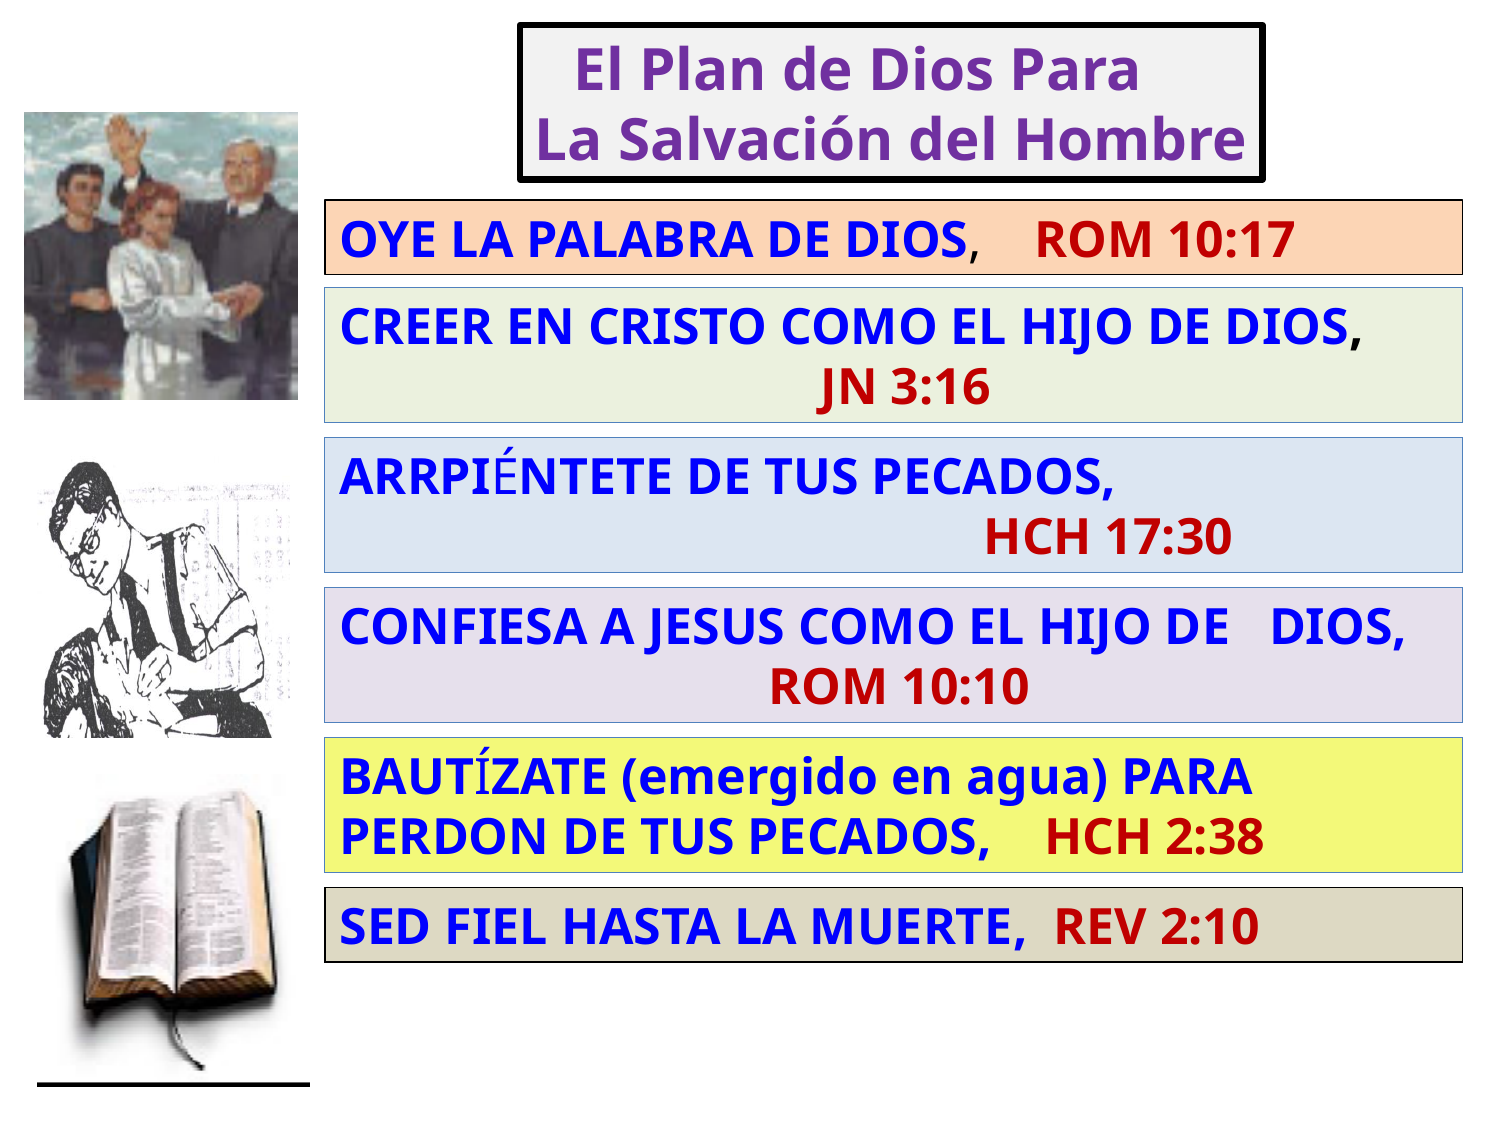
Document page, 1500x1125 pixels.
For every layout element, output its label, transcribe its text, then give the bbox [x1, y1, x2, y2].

text_box SED FIEL HASTA LA MUERTE, REV 2:10 [324, 887, 1463, 963]
text_box CREER EN CRISTO COMO EL HIJO DE DIOS, JN 3:16 [324, 287, 1463, 423]
picture [37, 774, 310, 1088]
text_box OYE LA PALABRA DE DIOS, ROM 10:17 [324, 199, 1463, 275]
text_box El Plan de Dios Para La Salvación del Hombre [519, 24, 1263, 180]
text_box BAUTÍZATE (emergido en agua) PARA PERDON DE TUS PECADOS, HCH 2:38 [324, 737, 1463, 873]
picture [37, 449, 291, 738]
picture [24, 112, 298, 401]
text_box CONFIESA A JESUS COMO EL HIJO DE DIOS, ROM 10:10 [324, 587, 1463, 723]
text_box ARRPIÉNTETE DE TUS PECADOS, HCH 17:30 [324, 437, 1463, 573]
